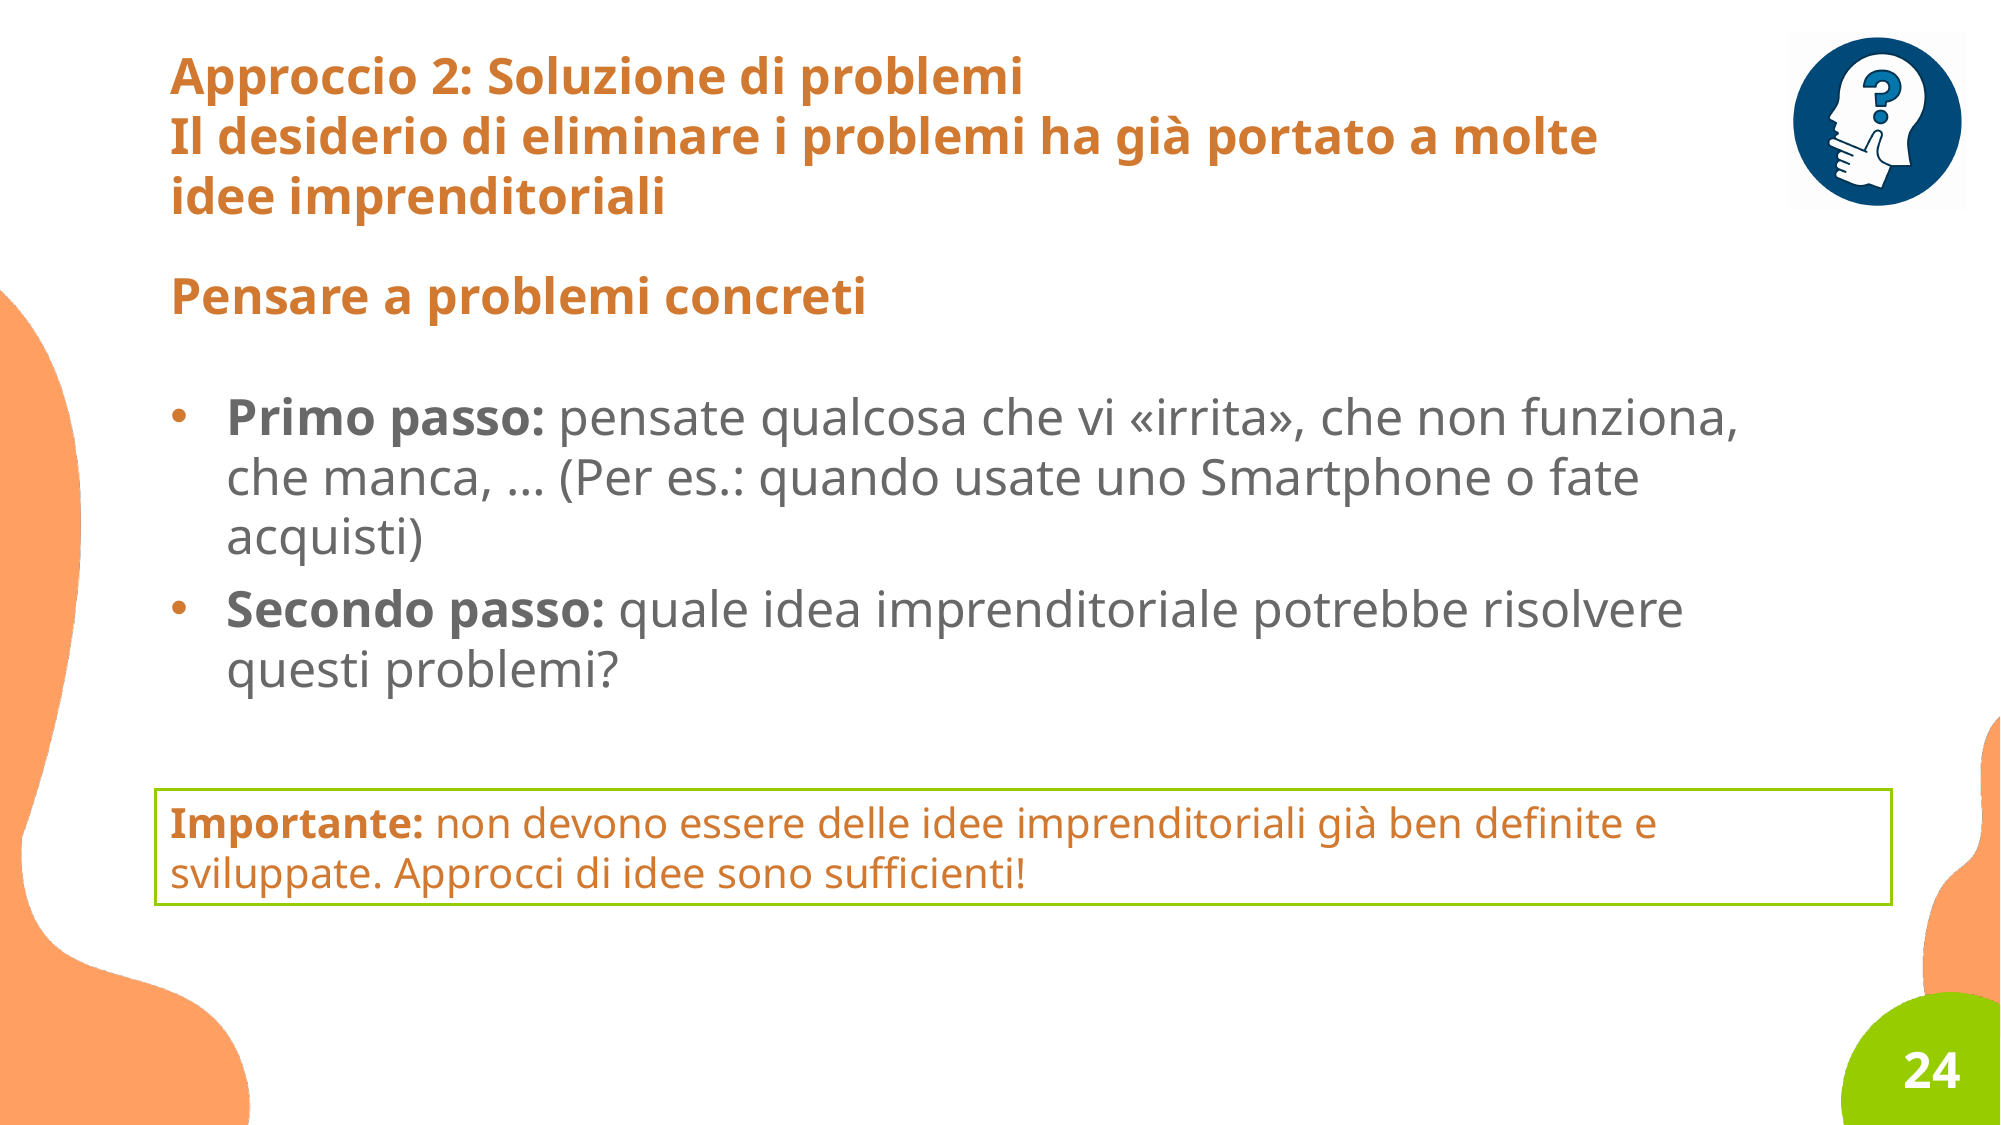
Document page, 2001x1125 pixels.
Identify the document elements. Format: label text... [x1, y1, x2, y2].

text_box Pensare a problemi concreti Primo passo: pensate qualcosa che vi «irrita», che non funziona, che manca, … (Per es.: quando usate uno Smartphone o fate acquisti) Secondo passo: quale idea imprenditoriale potrebbe risolvere questi problemi? [155, 257, 1824, 706]
text_box Importante: non devono essere delle idee imprenditoriali già ben definite e sviluppate. Approcci di idee sono sufficienti! [155, 789, 1892, 905]
picture [0, 209, 275, 1125]
picture [1841, 699, 2001, 1125]
text_box Approccio 2: Soluzione di problemi Il desiderio di eliminare i problemi ha già portato a molte idee imprenditoriali [155, 87, 1699, 242]
slide_number 24 [1888, 1042, 1976, 1103]
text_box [1761, 0, 2000, 210]
